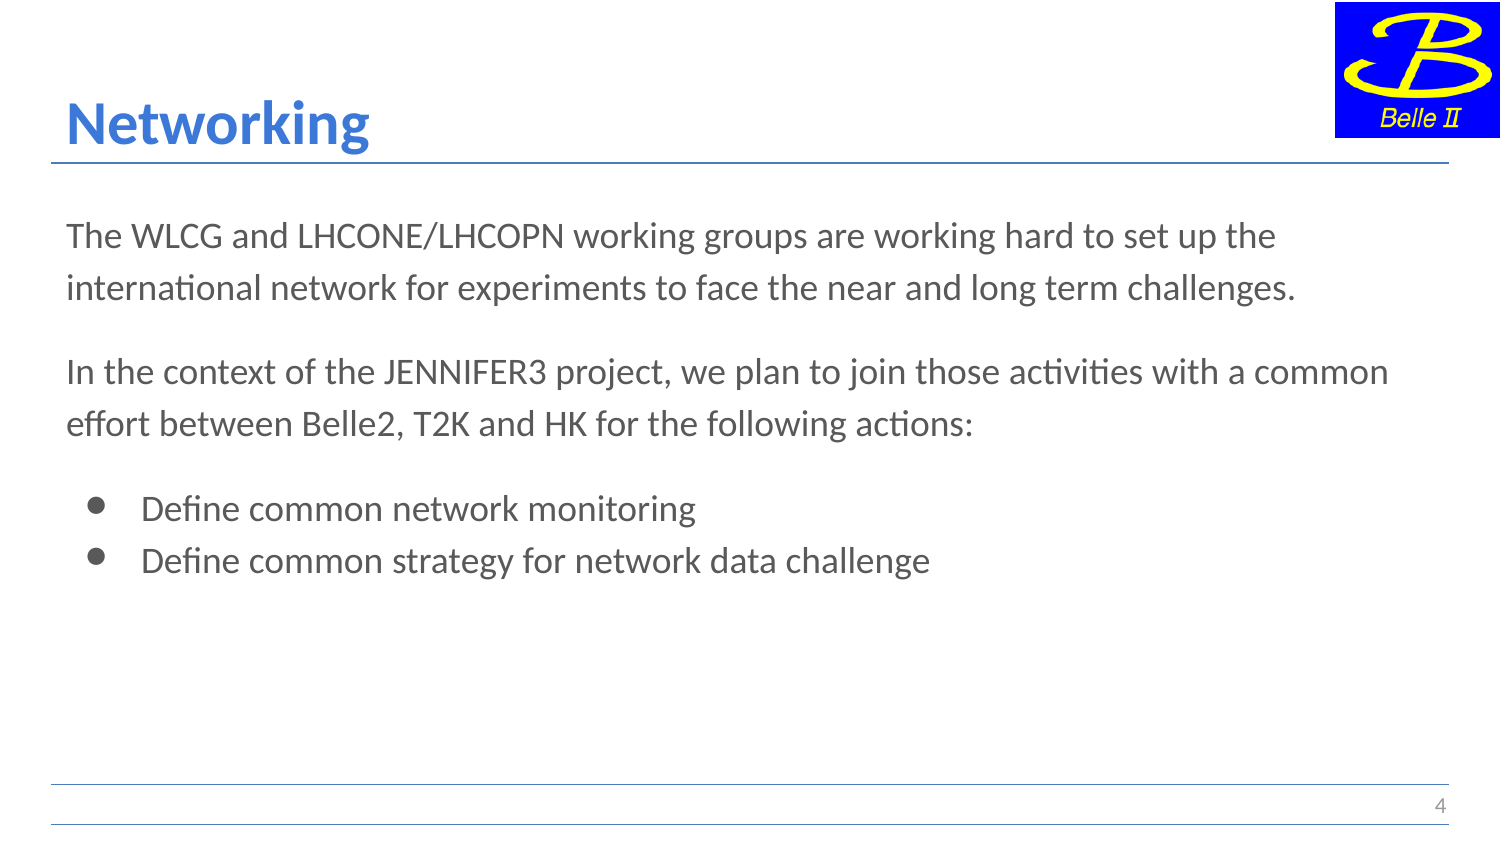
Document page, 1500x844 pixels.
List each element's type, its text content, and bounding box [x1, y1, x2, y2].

list The WLCG and LHCONE/LHCOPN working groups are working hard to set up the international network for experiments to face the near and long term challenges. In the context of the JENNIFER3 project, we plan to join those activities with a common effort between Belle2, T2K and HK for the following actions: Define common network monitoring Define common strategy for network data challenge [51, 189, 1449, 750]
picture [1335, 2, 1500, 138]
slide_number ‹#› [1371, 784, 1462, 825]
title Networking [51, 72, 1449, 167]
